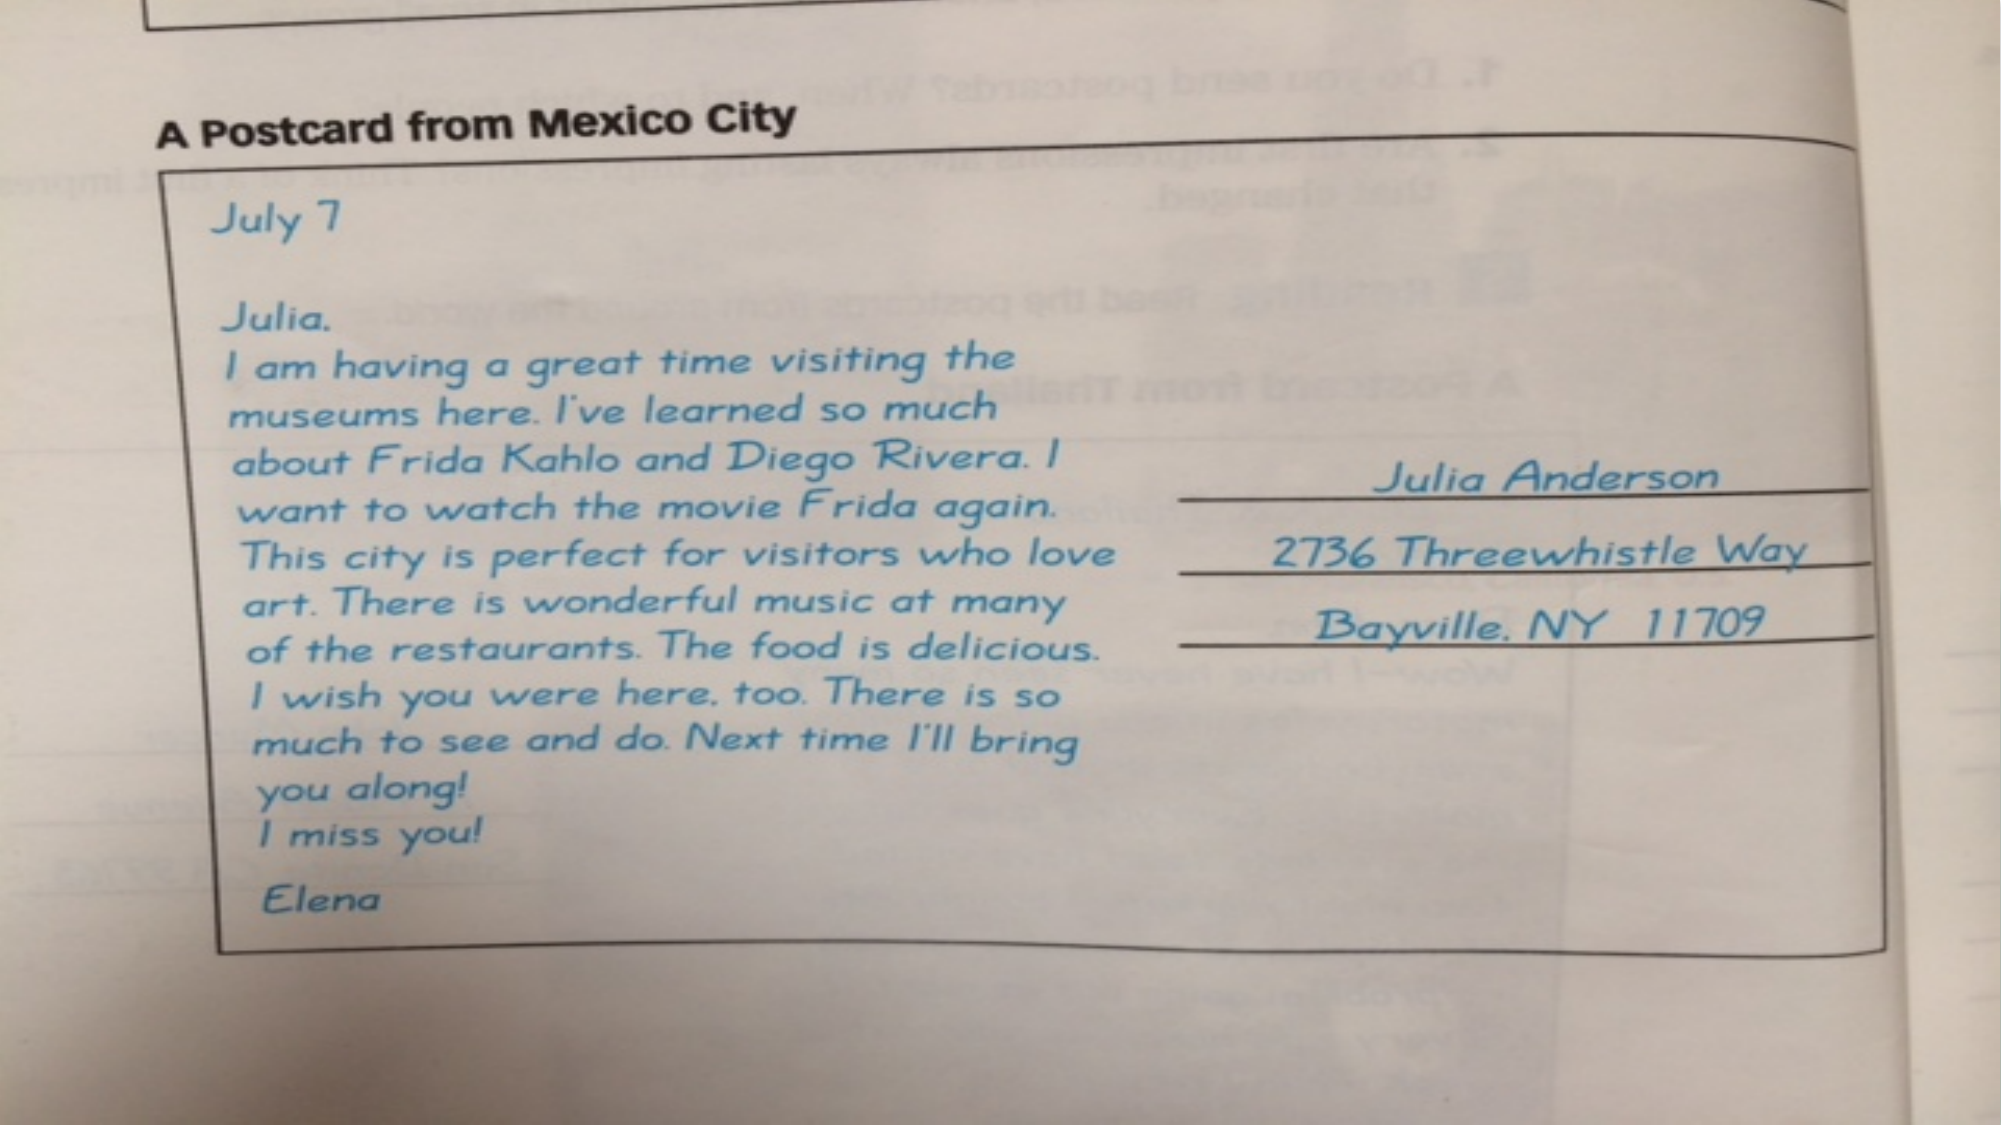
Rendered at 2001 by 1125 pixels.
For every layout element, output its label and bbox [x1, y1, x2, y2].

list [0, 0, 2000, 1125]
